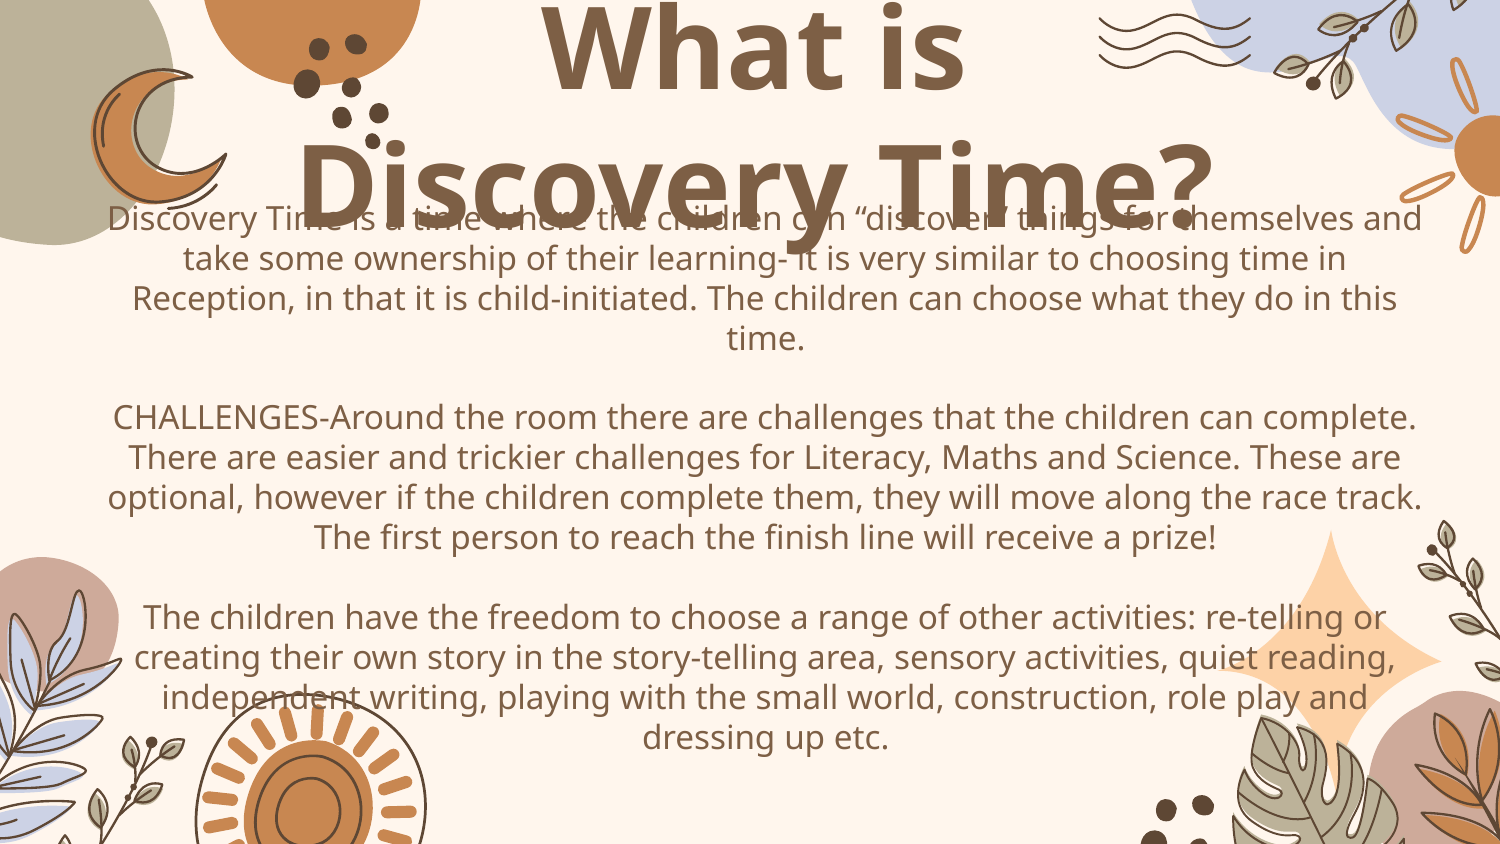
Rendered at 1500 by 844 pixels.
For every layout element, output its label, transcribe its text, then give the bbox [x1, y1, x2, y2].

subtitle Discovery Time is a time where the children can “discover” things for themselves and take some ownership of their learning- it is very similar to choosing time in Reception, in that it is child-initiated. The children can choose what they do in this time. CHALLENGES-Around the room there are challenges that the children can complete. There are easier and trickier challenges for Literacy, Maths and Science. These are optional, however if the children complete them, they will move along the race track. The first person to reach the finish line will receive a prize! The children have the freedom to choose a range of other activities: re-telling or creating their own story in the story-telling area, sensory activities, quiet reading, independent writing, playing with the small world, construction, role play and dressing up etc. [88, 206, 1444, 747]
text_box [0, 716, 11, 757]
title What is Discovery Time? [269, 18, 1240, 206]
